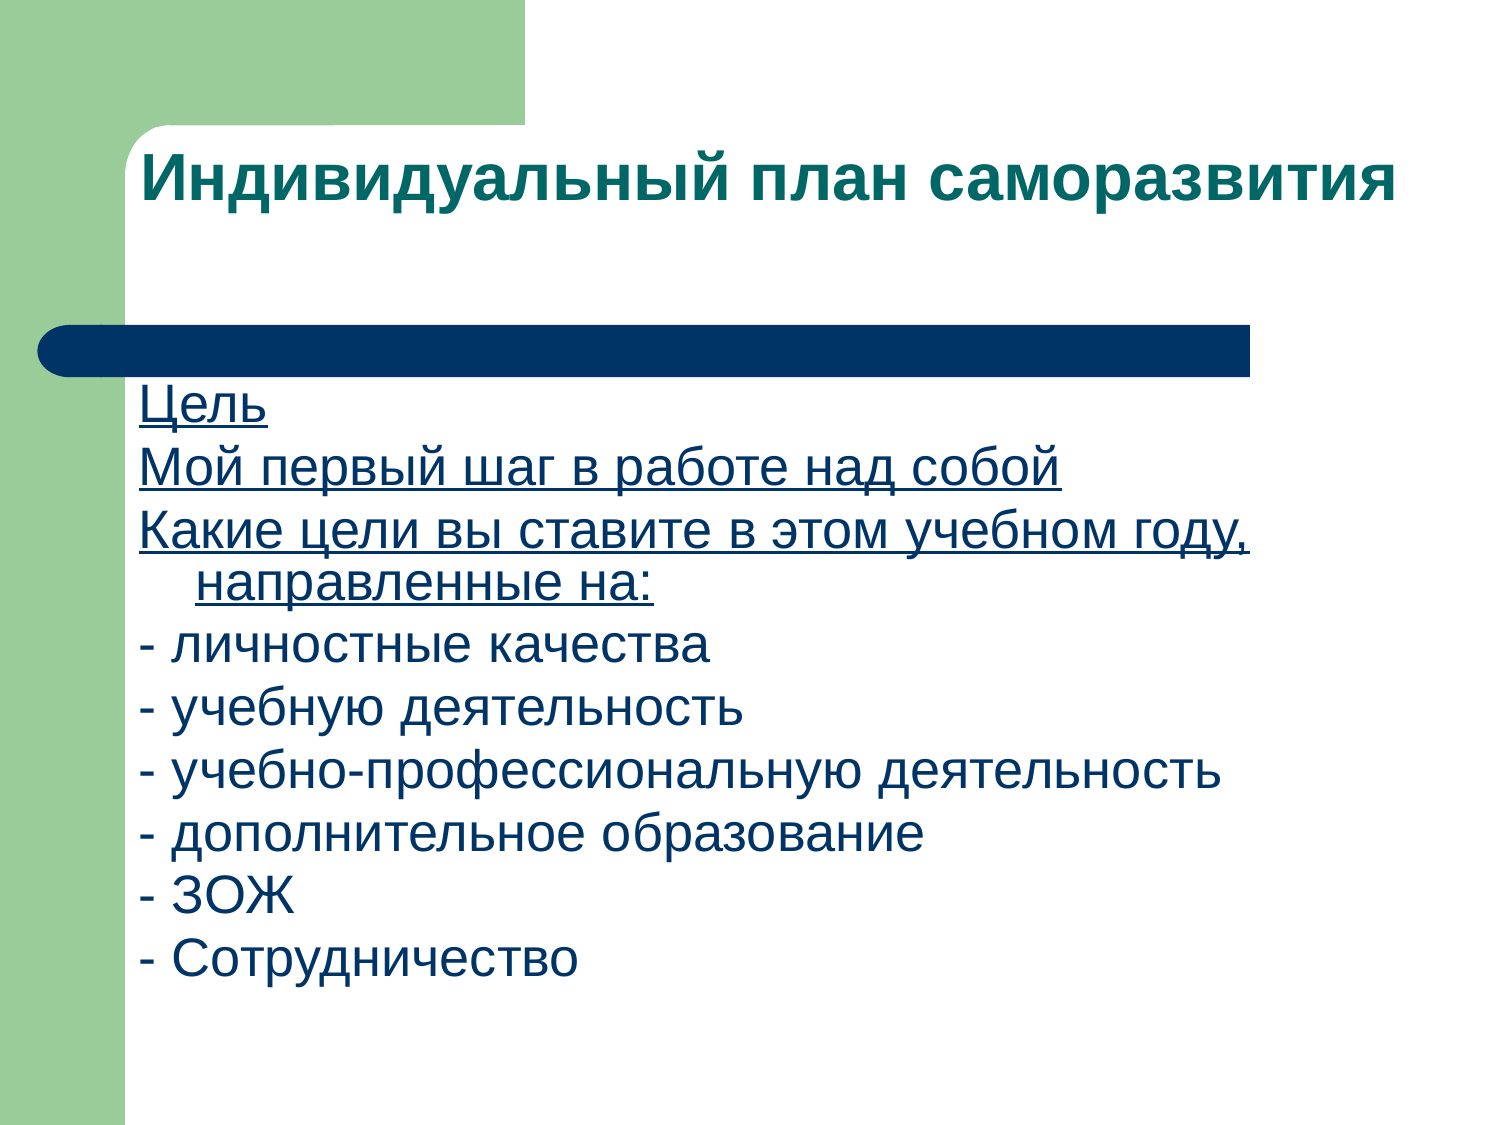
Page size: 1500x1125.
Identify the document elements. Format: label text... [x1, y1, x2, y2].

title Индивидуальный план саморазвития [124, 124, 1500, 313]
list Цель Мой первый шаг в работе над собой Какие цели вы ставите в этом учебном году, направленные на: - личностные качества - учебную деятельность - учебно-профессиональную деятельность - дополнительное образование - ЗОЖ - Сотрудничество [123, 373, 1500, 1006]
